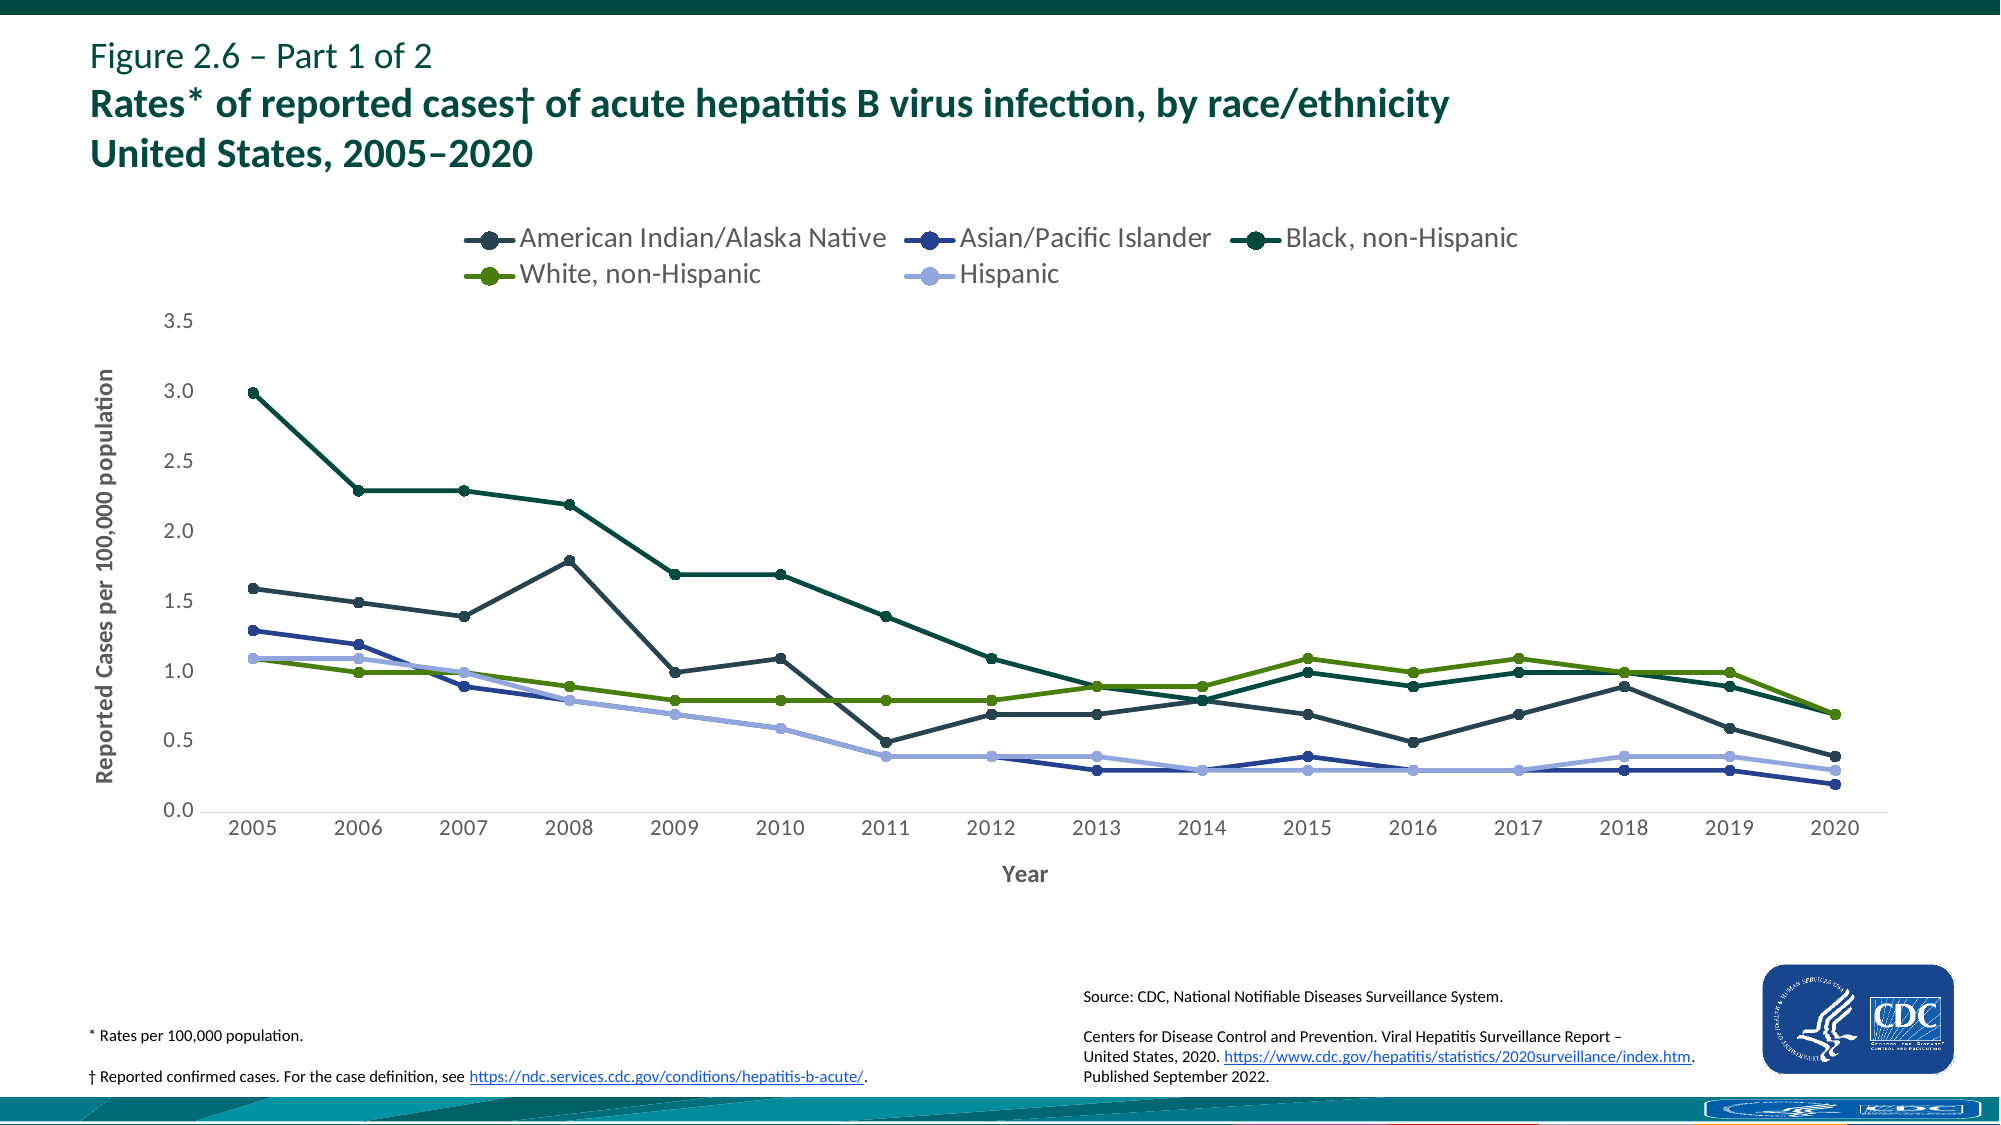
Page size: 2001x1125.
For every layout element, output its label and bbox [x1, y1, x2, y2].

picture [1761, 963, 1955, 1075]
chart [59, 208, 1926, 921]
text_box [1068, 978, 1722, 1114]
title [75, 23, 1955, 174]
list [73, 1017, 999, 1125]
